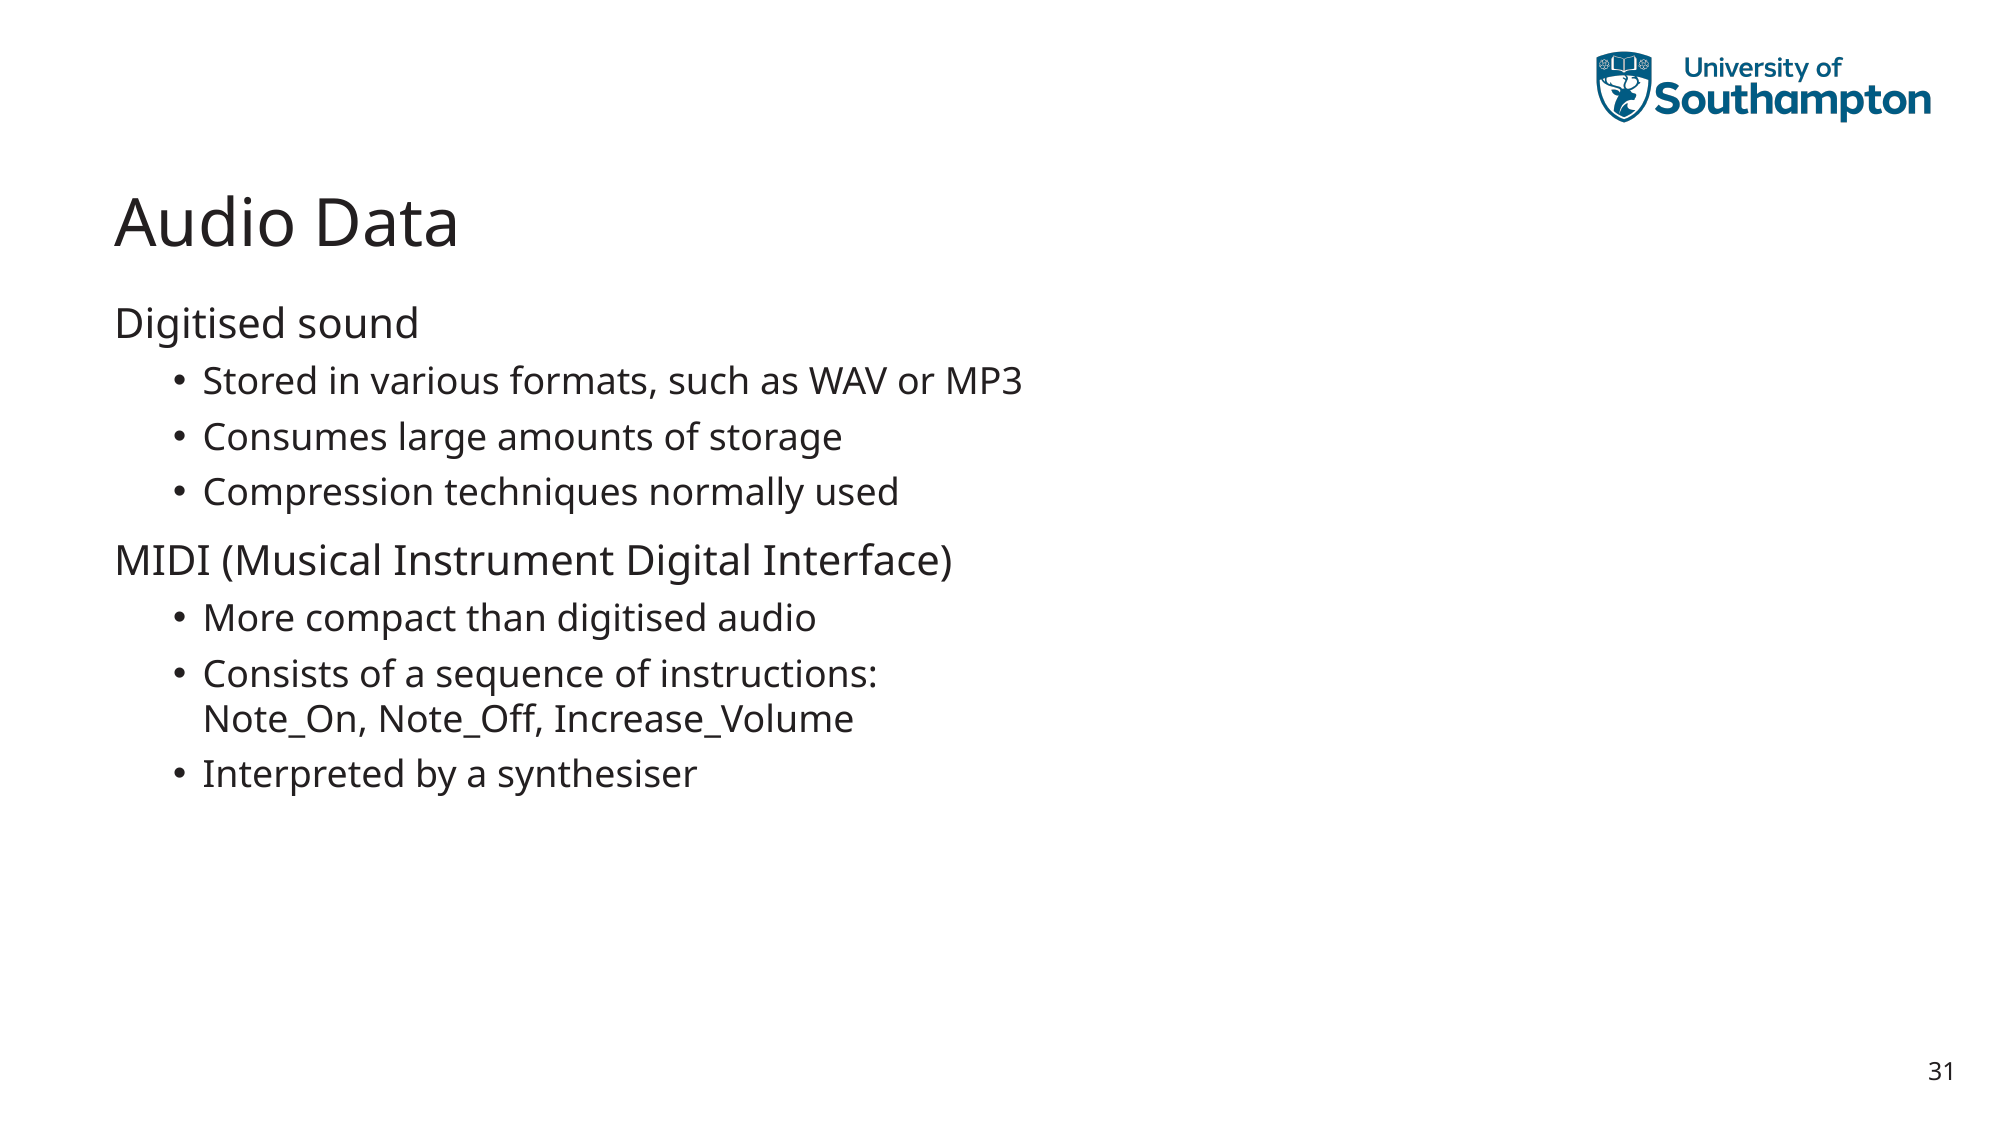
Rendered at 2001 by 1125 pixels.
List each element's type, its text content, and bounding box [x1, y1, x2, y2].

picture [1890, 97, 1900, 108]
picture [1607, 76, 1624, 88]
picture [1782, 97, 1791, 108]
picture [1730, 97, 1736, 113]
list Digitised sound Stored in various formats, such as WAV or MP3 Consumes large amounts of storage Compression techniques normally used MIDI (Musical Instrument Digital Interface) More compact than digitised audio Consists of a sequence of instructions: Note_On, Note_Off, Increase_Volume Interpreted by a synthesiser [102, 290, 1898, 1024]
picture [1808, 97, 1815, 113]
picture [1847, 97, 1857, 108]
title Audio Data [102, 113, 1898, 268]
picture [1626, 76, 1636, 88]
picture [1626, 78, 1648, 111]
picture [1689, 97, 1698, 108]
picture [1527, 0, 2000, 220]
picture [1600, 80, 1617, 111]
picture [1758, 97, 1766, 113]
picture [1823, 97, 1830, 113]
